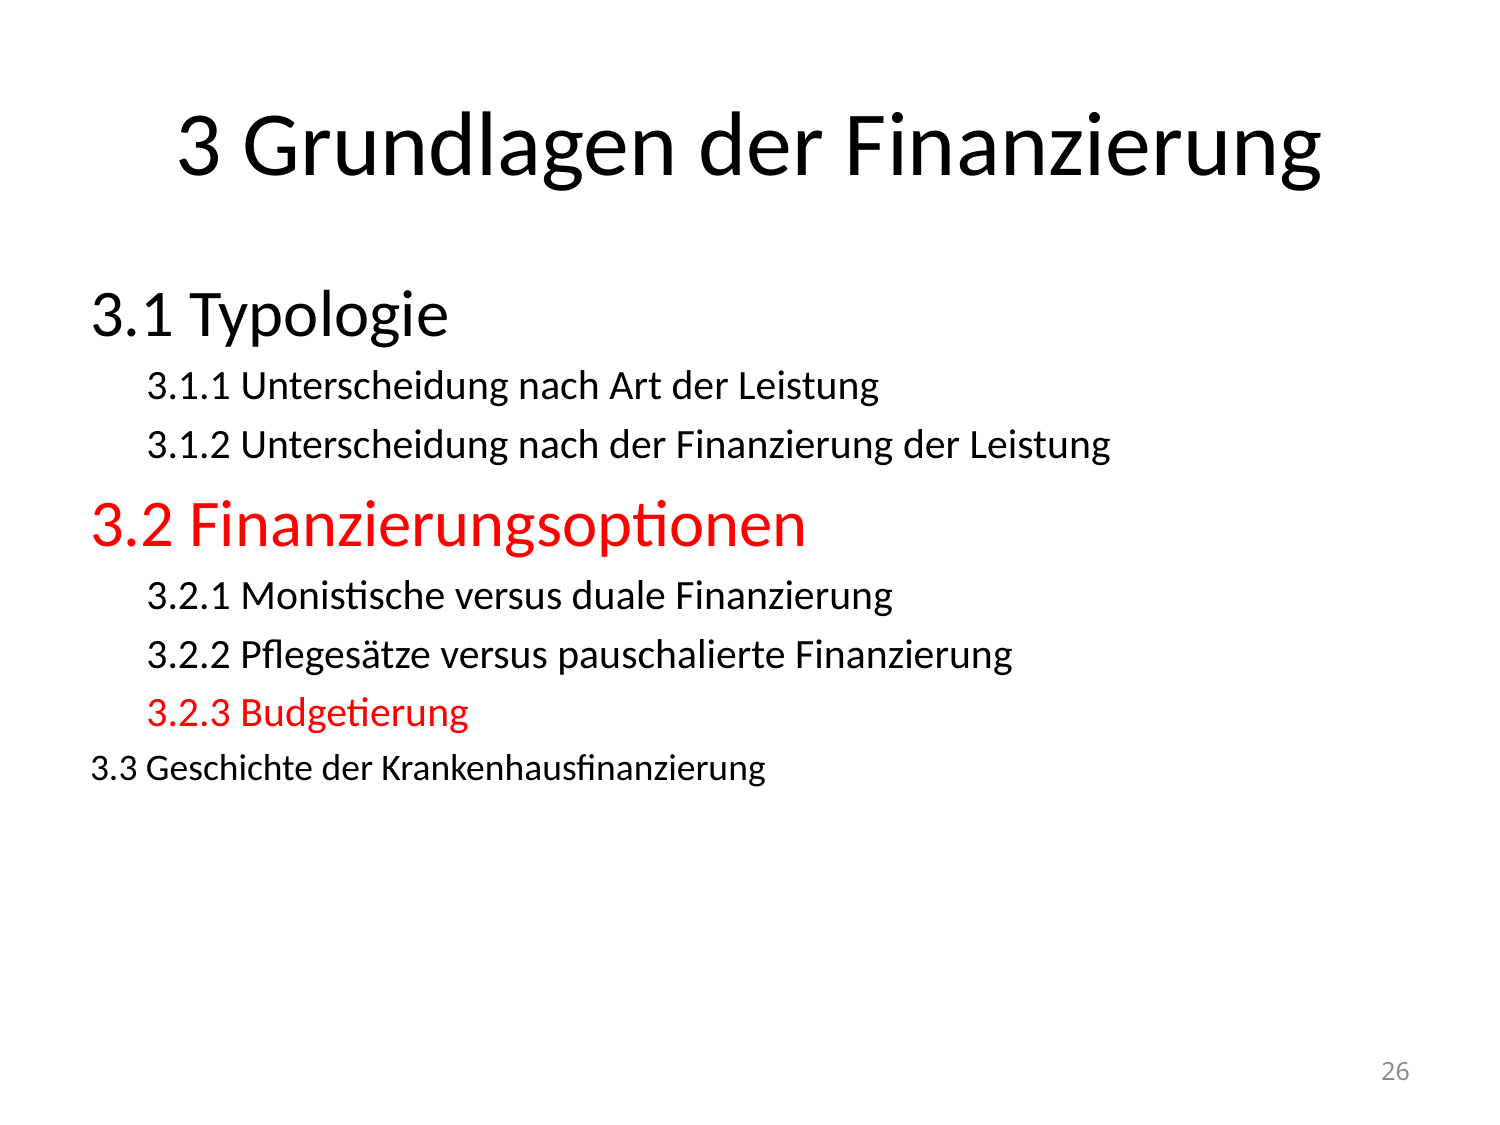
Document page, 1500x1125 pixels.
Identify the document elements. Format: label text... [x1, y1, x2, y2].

title 3 Grundlagen der Finanzierung [75, 45, 1425, 233]
list 3.1 Typologie 3.1.1 Unterscheidung nach Art der Leistung 3.1.2 Unterscheidung nach der Finanzierung der Leistung 3.2 Finanzierungsoptionen 3.2.1 Monistische versus duale Finanzierung 3.2.2 Pflegesätze versus pauschalierte Finanzierung 3.2.3 Budgetierung 3.3 Geschichte der Krankenhausfinanzierung [75, 262, 1425, 1005]
slide_number 26 [1074, 1042, 1425, 1103]
